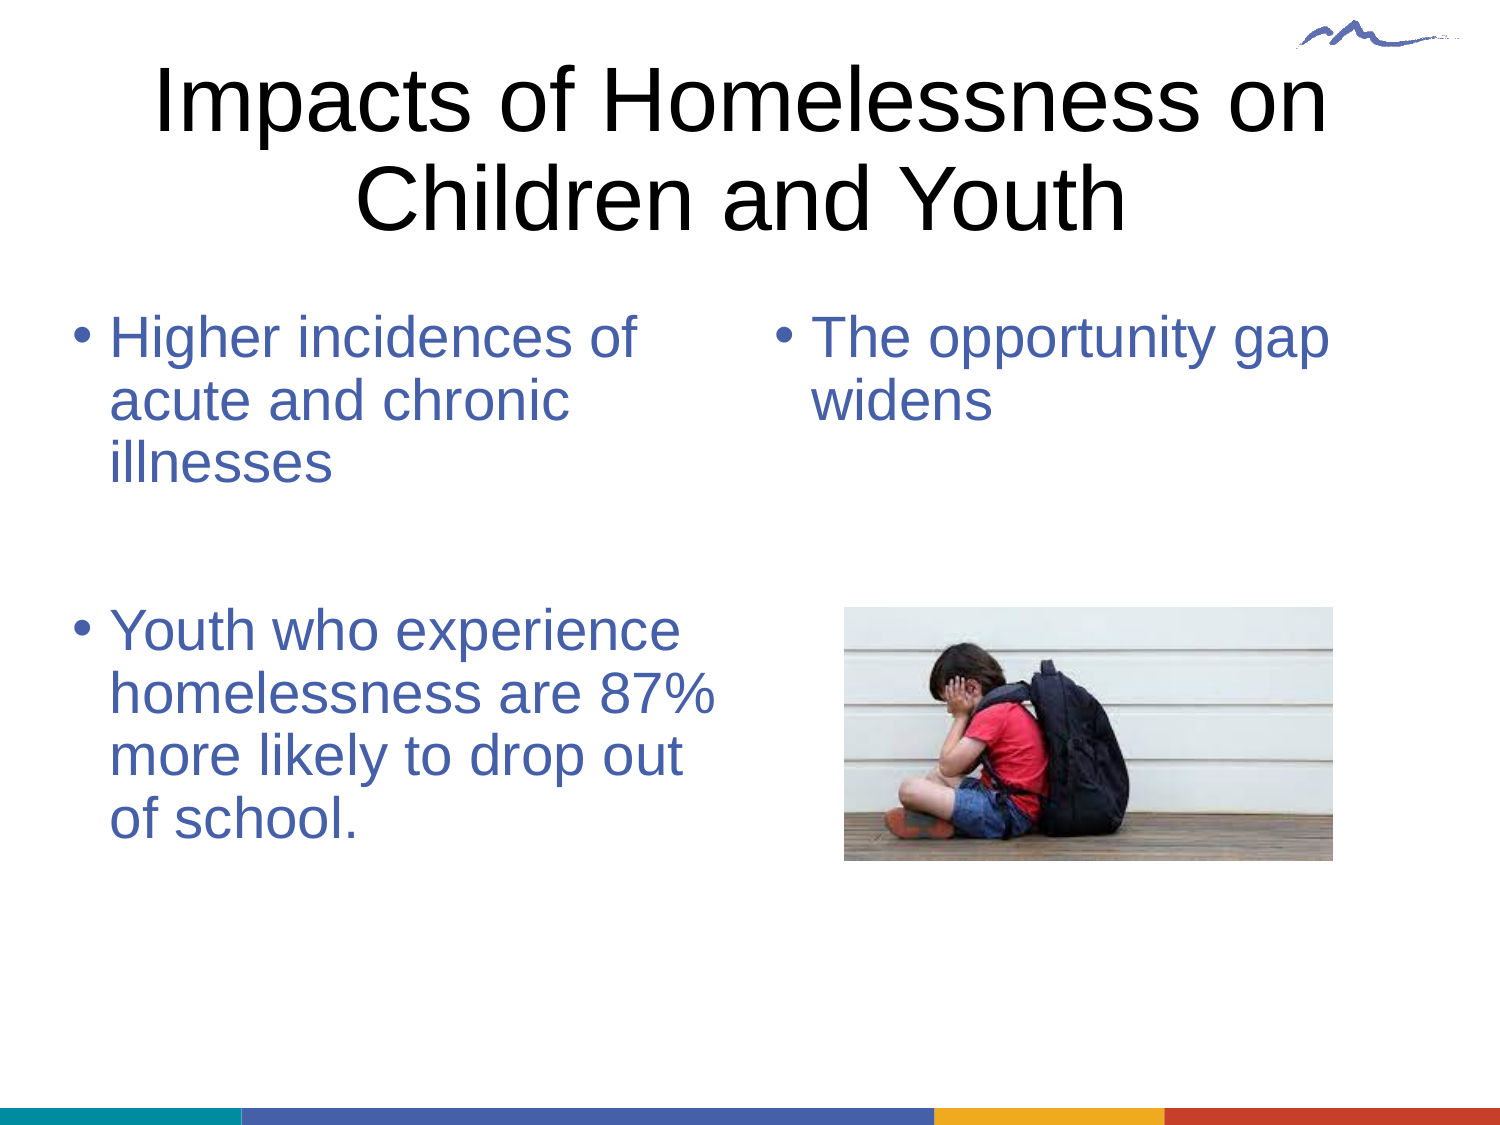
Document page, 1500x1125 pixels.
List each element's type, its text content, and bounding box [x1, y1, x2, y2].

list The opportunity gap widens [759, 299, 1459, 1014]
picture [1296, 20, 1459, 49]
picture [844, 607, 1333, 861]
title Impacts of Homelessness on Children and Youth [87, 24, 1397, 278]
list Higher incidences of acute and chronic illnesses Youth who experience homelessness are 87% more likely to drop out of school. [56, 299, 741, 1014]
